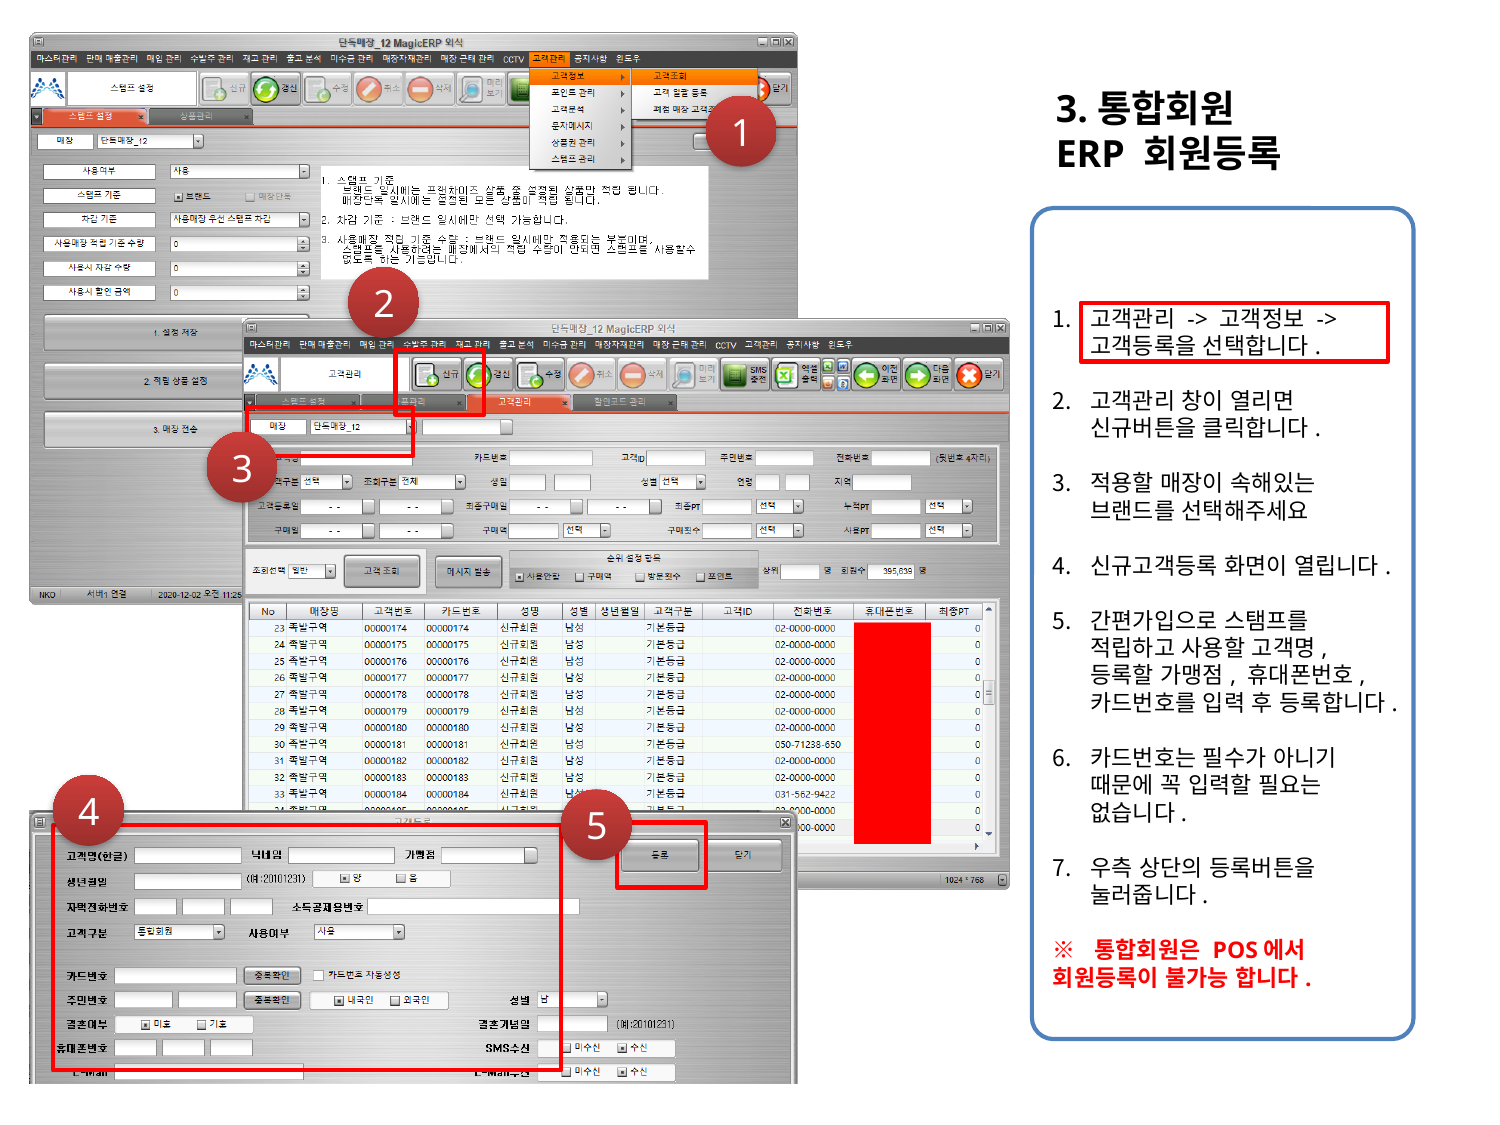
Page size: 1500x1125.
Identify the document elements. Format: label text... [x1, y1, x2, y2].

text_box 고객관리 -> 고객정보 -> 고객등록을 선택합니다. 고객관리 창이 열리면 신규버튼을 클릭합니다. 적용할 매장이 속해있는 브랜드를 선택해주세요 신규고객등록 화면이 열립니다. 간편가입으로 스탬프를 적립하고 사용할 고객명, 등록할 가맹점, 휴대폰번호, 카드번호를 입력 후 등록합니다. 카드번호는 필수가 아니기 때문에 꼭 입력할 필요는 없습니다. 우측 상단의 등록버튼을 눌러줍니다. ※ 통합회원은 POS에서 회원등록이 불가능 합니다. [1029, 205, 1416, 1042]
picture [29, 32, 1010, 1084]
text_box 3.통합회원 ERP 회원등록 [1041, 78, 1297, 183]
text_box [1079, 301, 1390, 364]
text_box 4 [53, 775, 124, 808]
